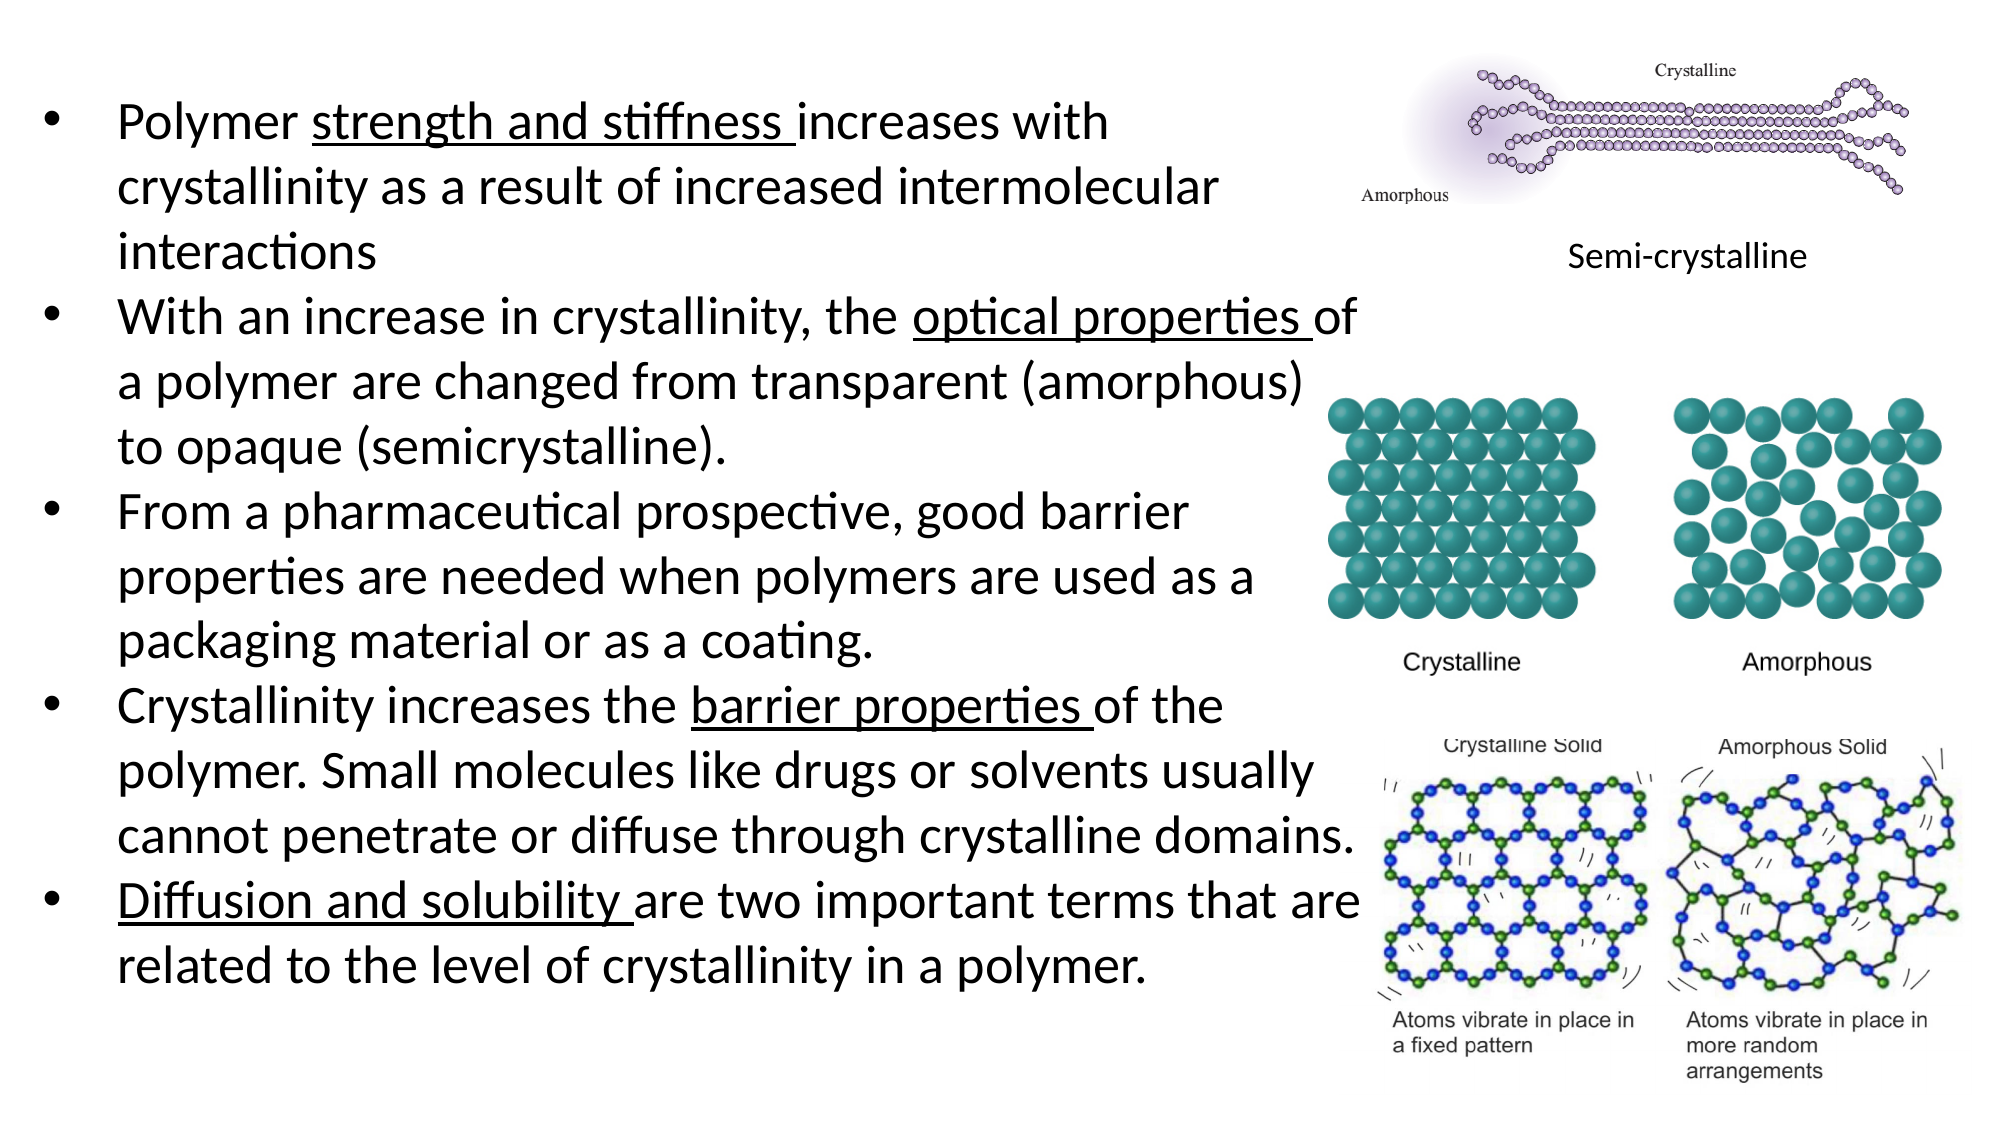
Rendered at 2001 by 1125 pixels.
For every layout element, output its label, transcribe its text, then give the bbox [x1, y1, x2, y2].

text_box Polymer strength and stiffness increases with crystallinity as a result of increased intermolecular interactions With an increase in crystallinity, the optical properties of a polymer are changed from transparent (amorphous) to opaque (semicrystalline). From a pharmaceutical prospective, good barrier properties are needed when polymers are used as a packaging material or as a coating. Crystallinity increases the barrier properties of the polymer. Small molecules like drugs or solvents usually cannot penetrate or diffuse through crystalline domains. Diffusion and solubility are two important terms that are related to the level of crystallinity in a polymer. [27, 77, 1379, 1002]
text_box Semi-crystalline [1553, 224, 1847, 284]
picture [1339, 739, 1972, 1095]
picture [1314, 30, 1917, 204]
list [1326, 385, 1947, 678]
